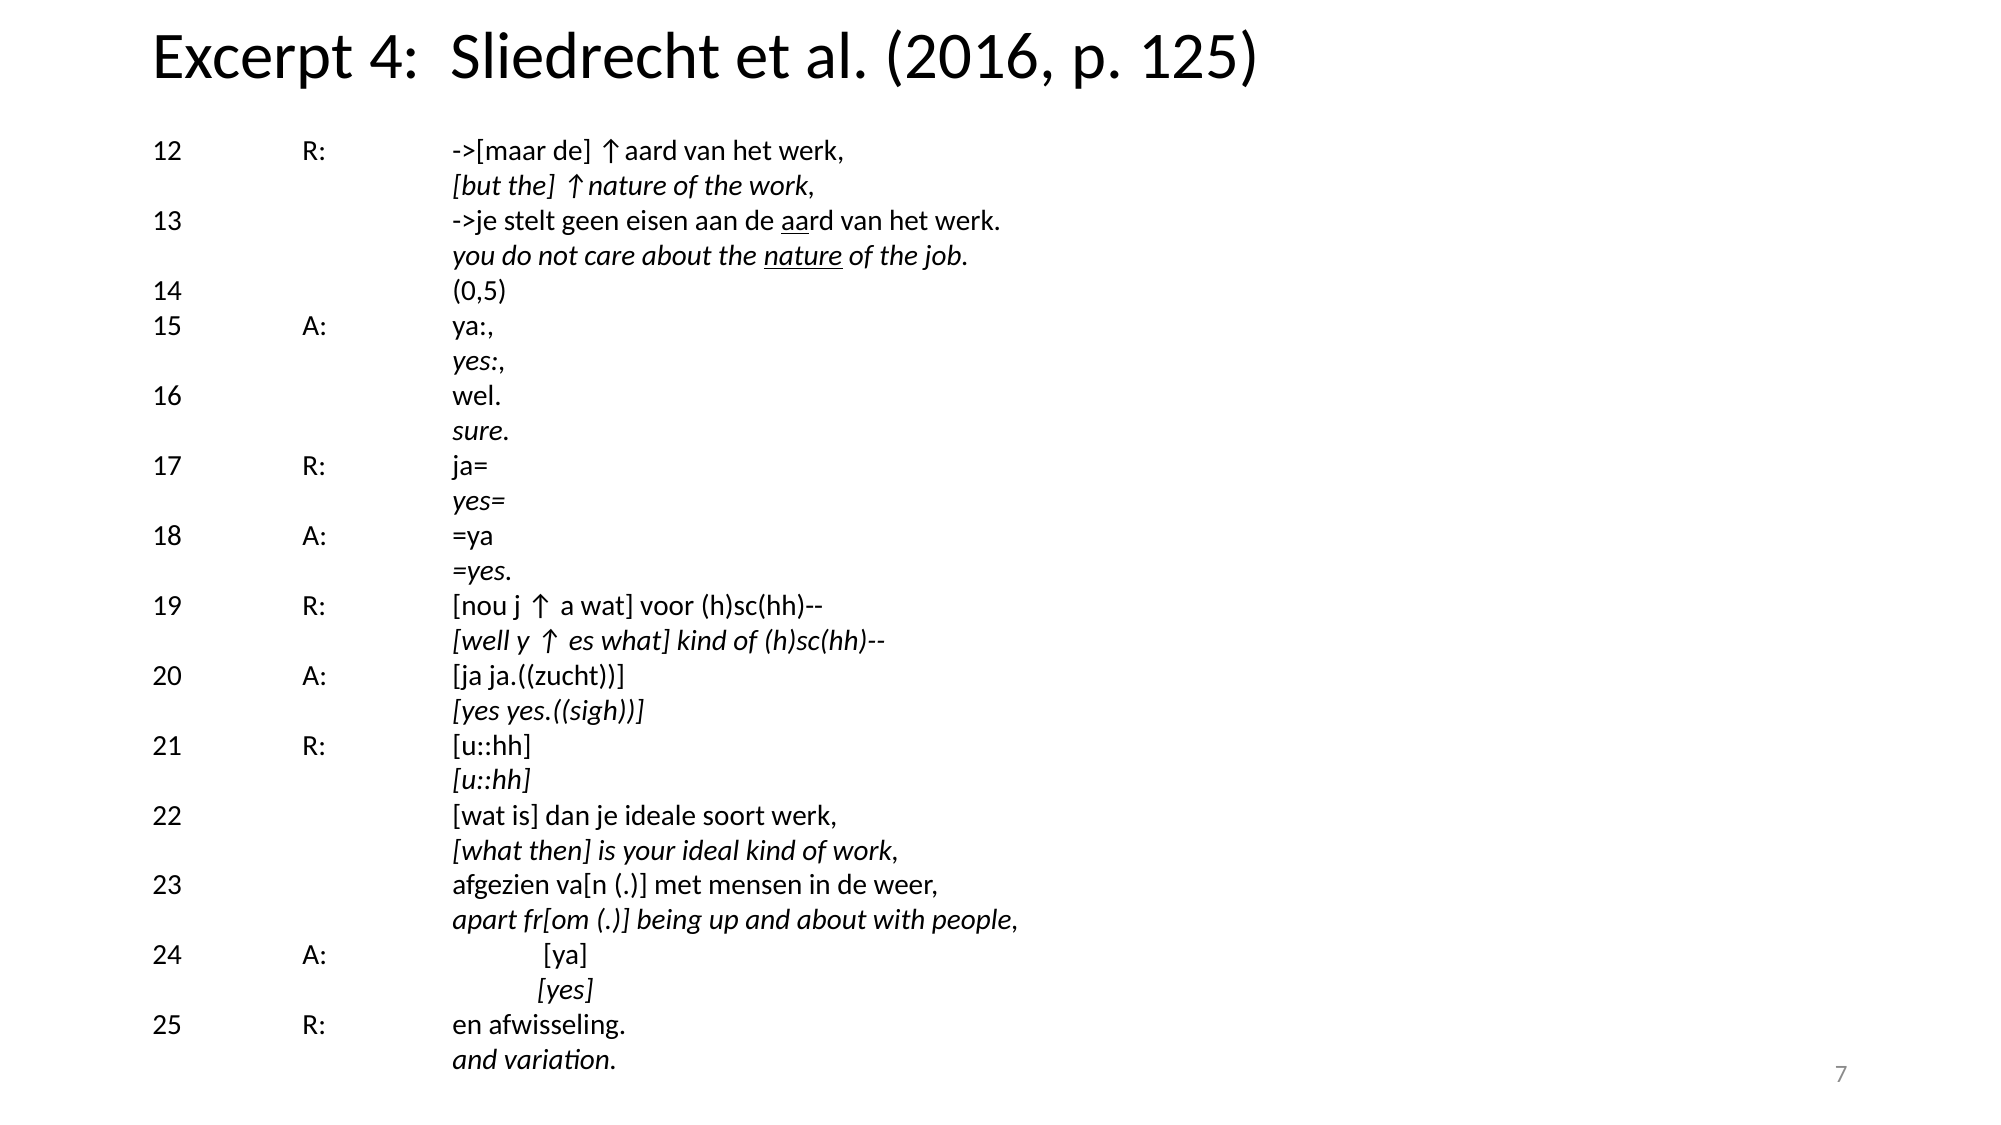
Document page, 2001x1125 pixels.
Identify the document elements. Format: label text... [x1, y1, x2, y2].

slide_number 7 [1412, 1042, 1863, 1103]
title Excerpt 4: Sliedrecht et al. (2016, p. 125) [137, 17, 1863, 104]
list 12 R: ->[maar de] ↑aard van het werk, [but the] ↑nature of the work, 13 ->je stelt geen eisen aan de aard van het werk. you do not care about the nature of the job. 14 (0,5) 15 A: ya:, yes:, 16 wel. sure. 17 R: ja= yes= 18 A: =ya =yes. 19 R: [nou j ↑ a wat] voor (h)sc(hh)-- [well y ↑ es what] kind of (h)sc(hh)-- 20 A: [ja ja.((zucht))] [yes yes.((sigh))] 21 R: [u::hh] [u::hh] 22 [wat is] dan je ideale soort werk, [what then] is your ideal kind of work, 23 afgezien va[n (.)] met mensen in de weer, apart fr[om (.)] being up and about with people, 24 A: [ya] [yes] 25 R: en afwisseling. and variation. [137, 124, 1863, 1103]
